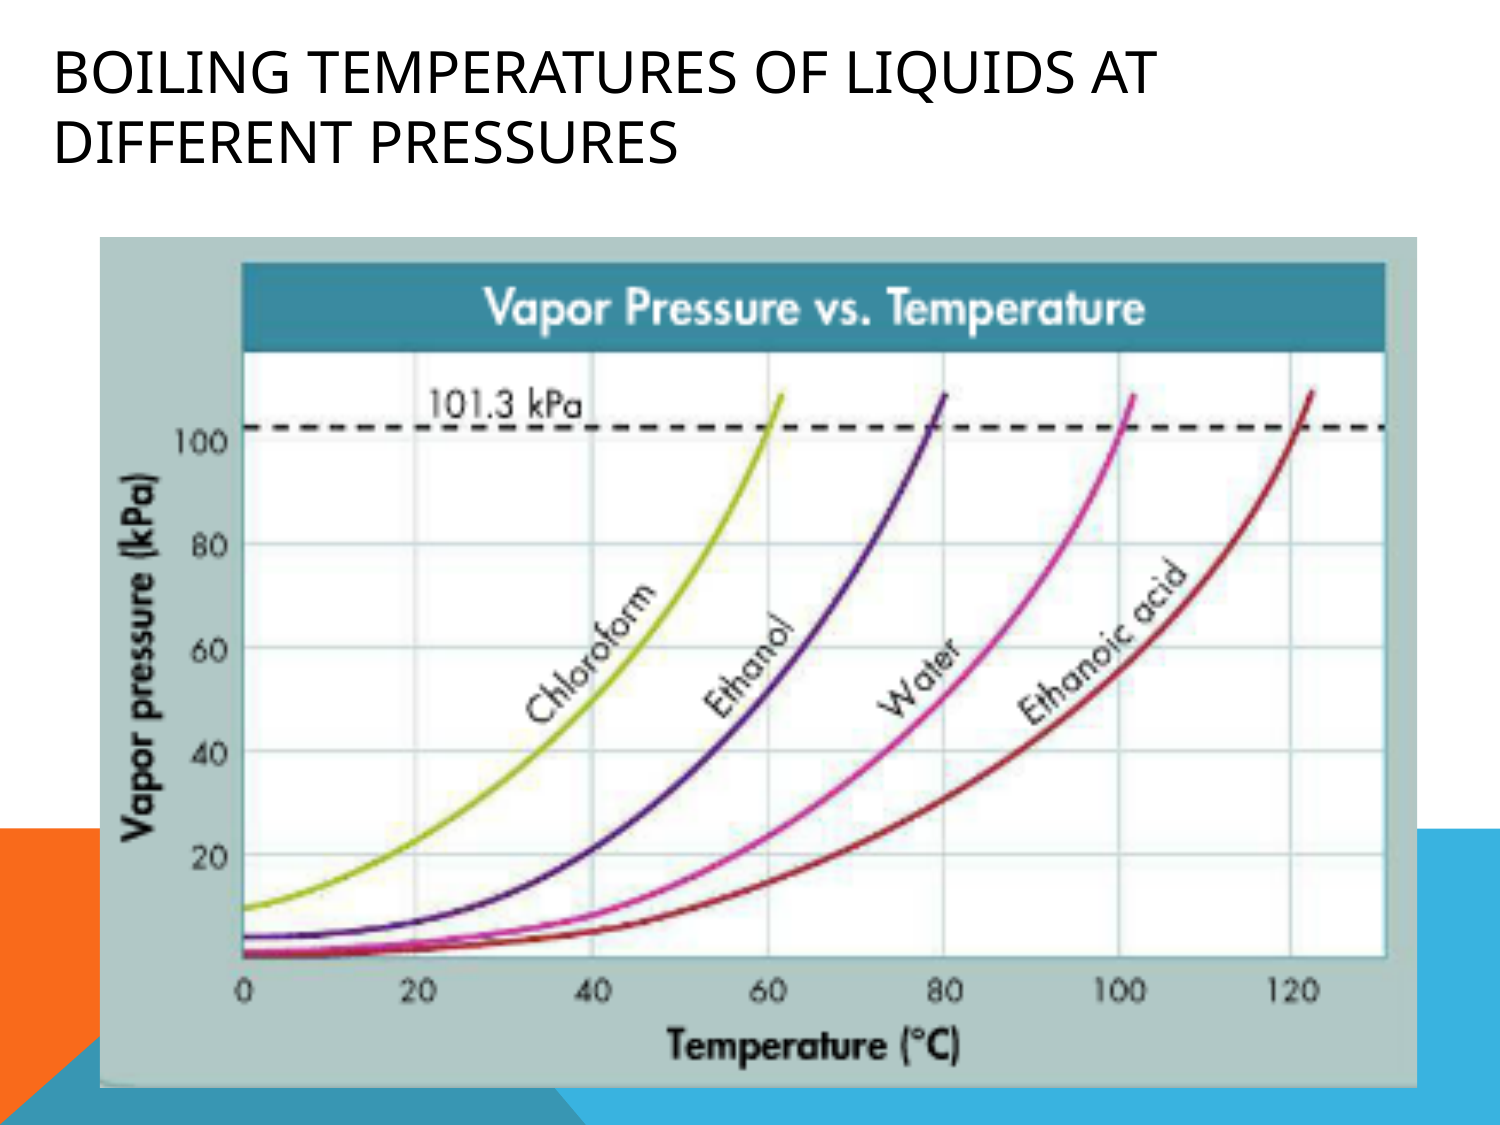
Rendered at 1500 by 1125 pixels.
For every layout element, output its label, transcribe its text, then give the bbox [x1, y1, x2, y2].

picture [99, 237, 1418, 1088]
title Boiling Temperatures of liquids at different pressures [37, 60, 1450, 150]
